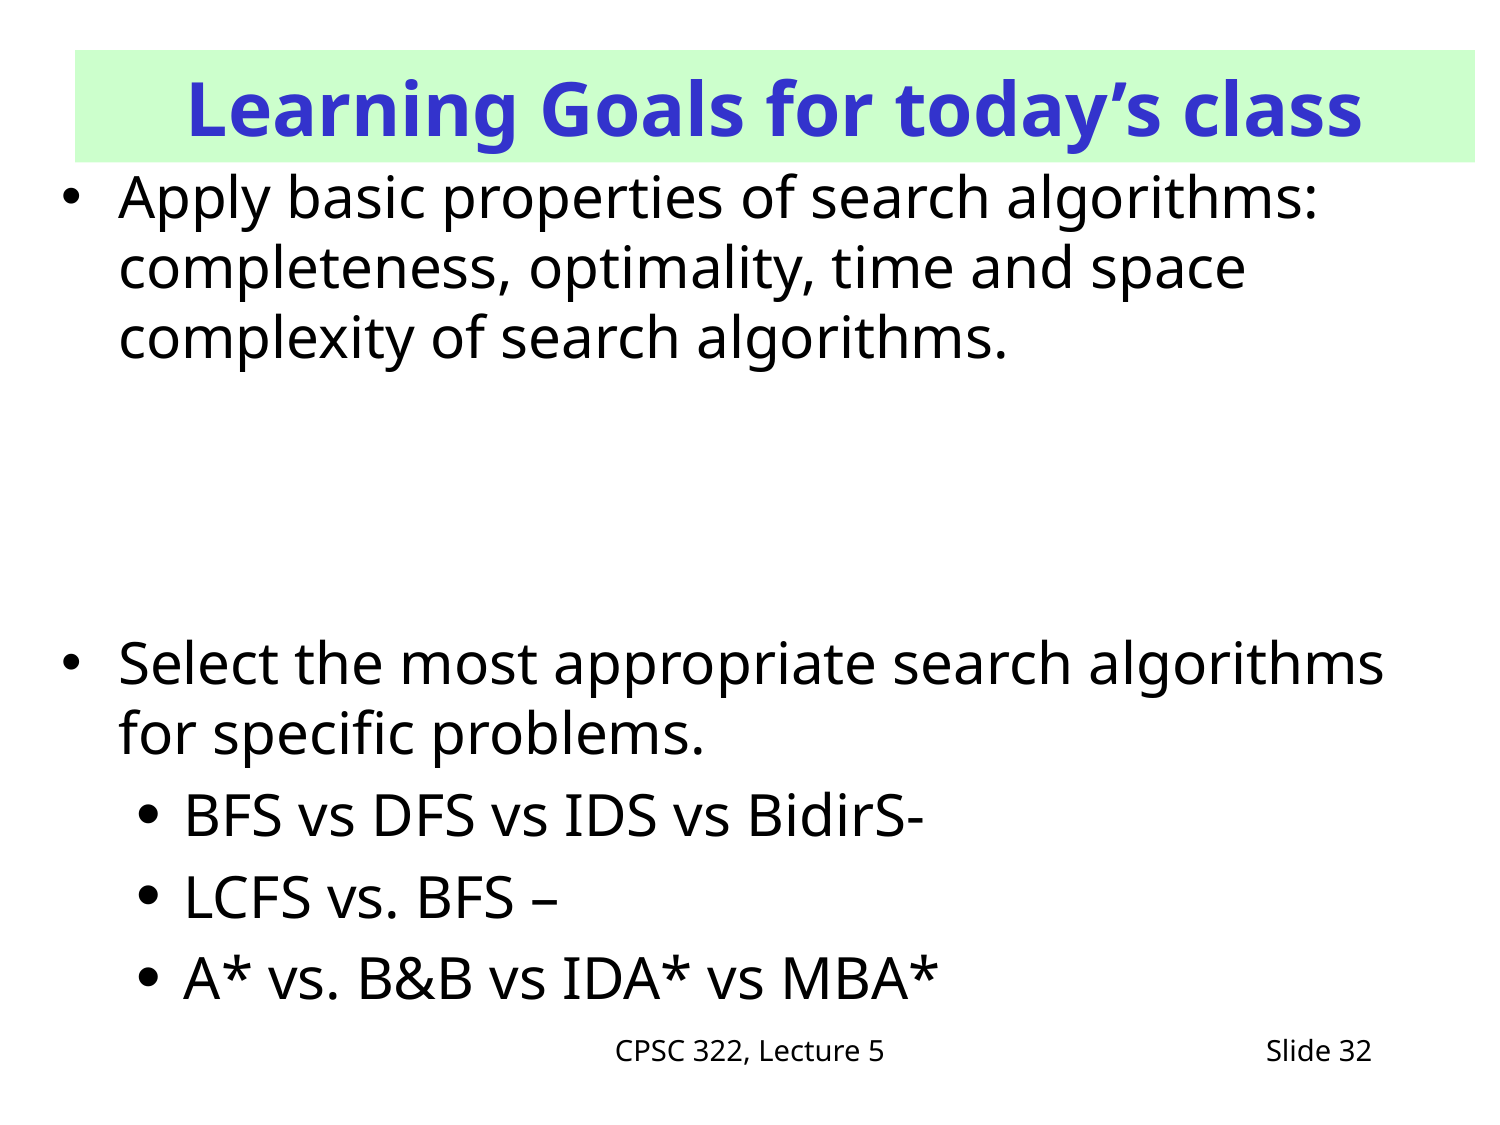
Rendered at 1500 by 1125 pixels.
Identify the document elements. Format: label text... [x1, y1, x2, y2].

text_box Learning Goals for today’s class [75, 50, 1475, 163]
footer CPSC 322, Lecture 5 [512, 1024, 988, 1101]
slide_number Slide 32 [1074, 1024, 1388, 1101]
list Apply basic properties of search algorithms: completeness, optimality, time and space complexity of search algorithms. Select the most appropriate search algorithms for specific problems. BFS vs DFS vs IDS vs BidirS- LCFS vs. BFS – A* vs. B&B vs IDA* vs MBA* [46, 152, 1454, 891]
